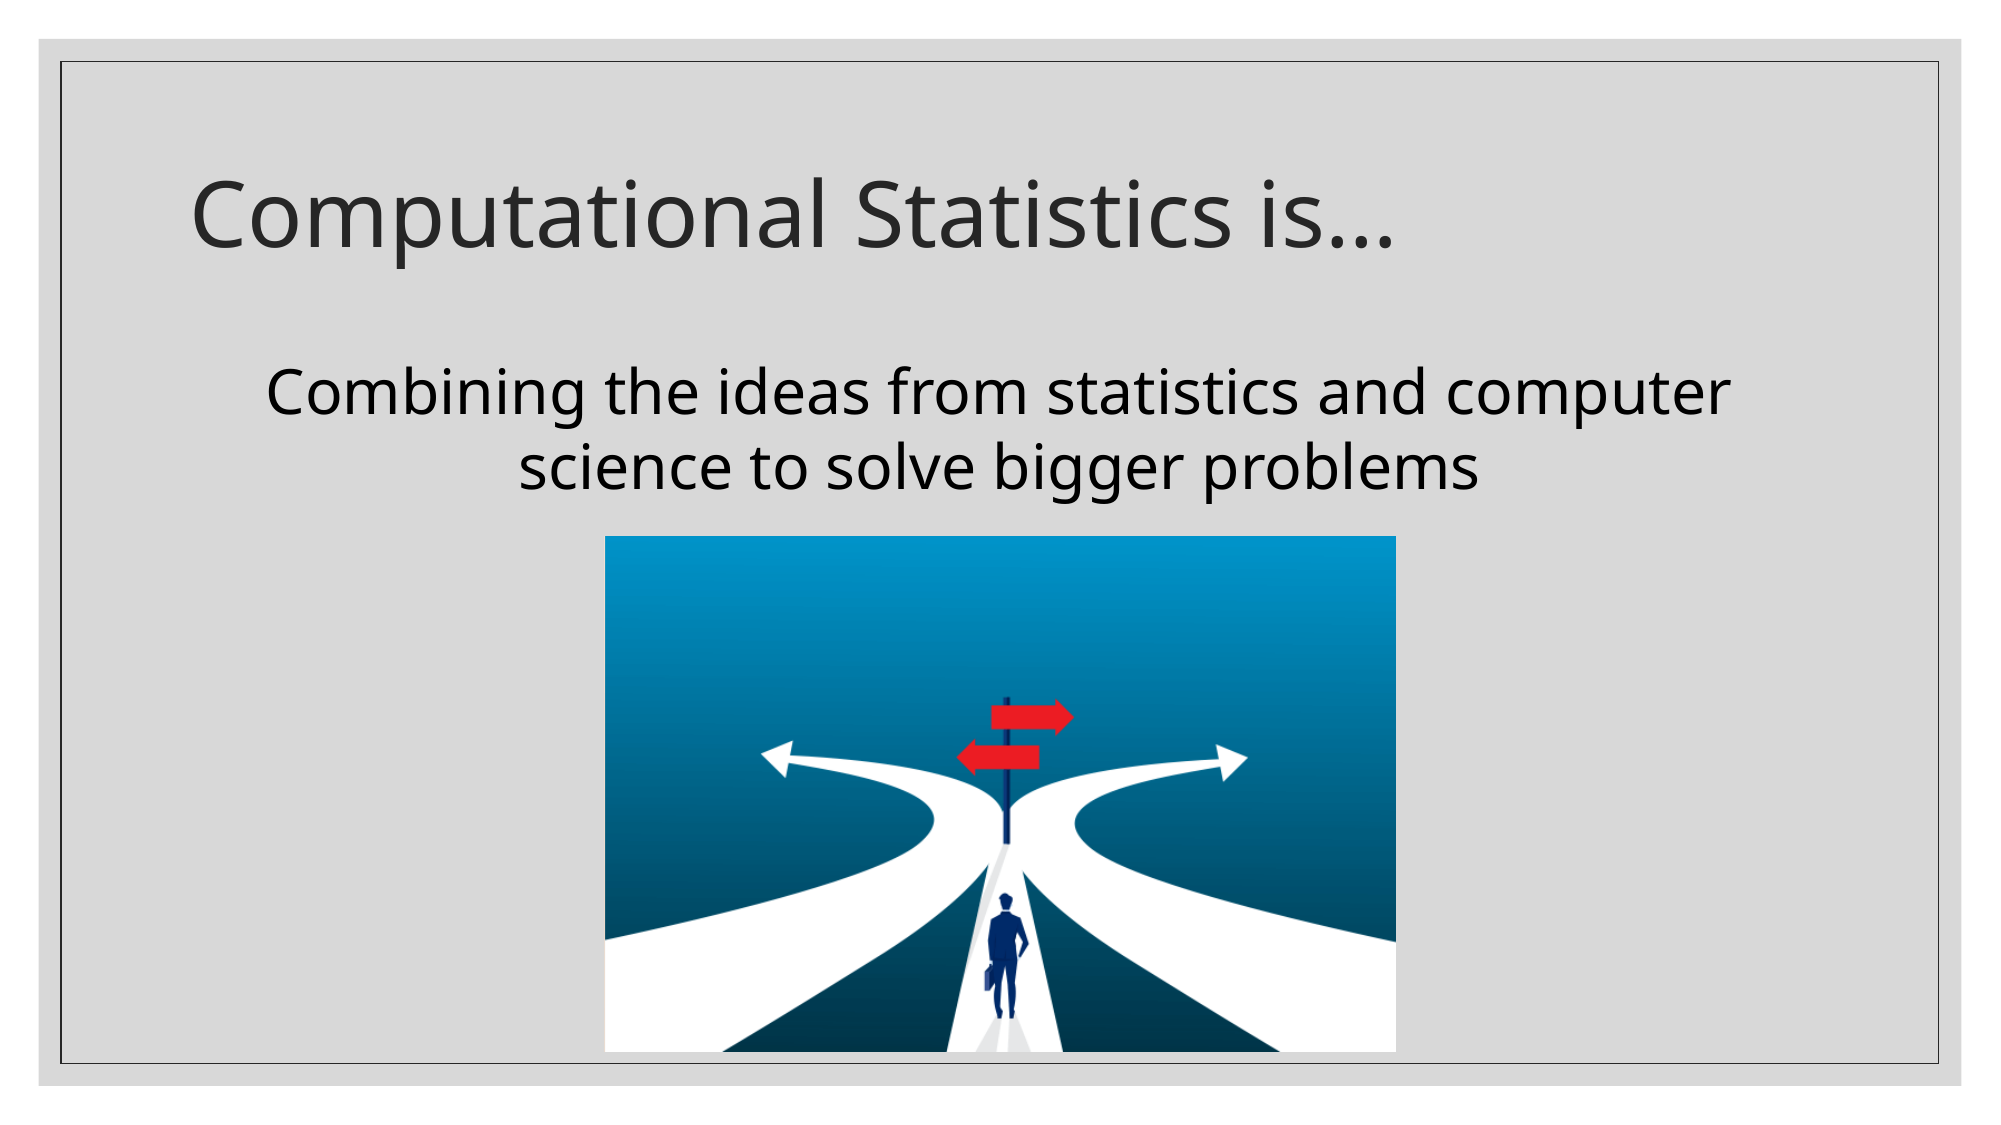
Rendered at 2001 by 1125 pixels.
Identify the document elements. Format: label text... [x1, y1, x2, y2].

list Combining the ideas from statistics and computer science to solve bigger problems [174, 345, 1825, 977]
picture [604, 536, 1396, 1052]
title Computational Statistics is… [174, 105, 1825, 331]
